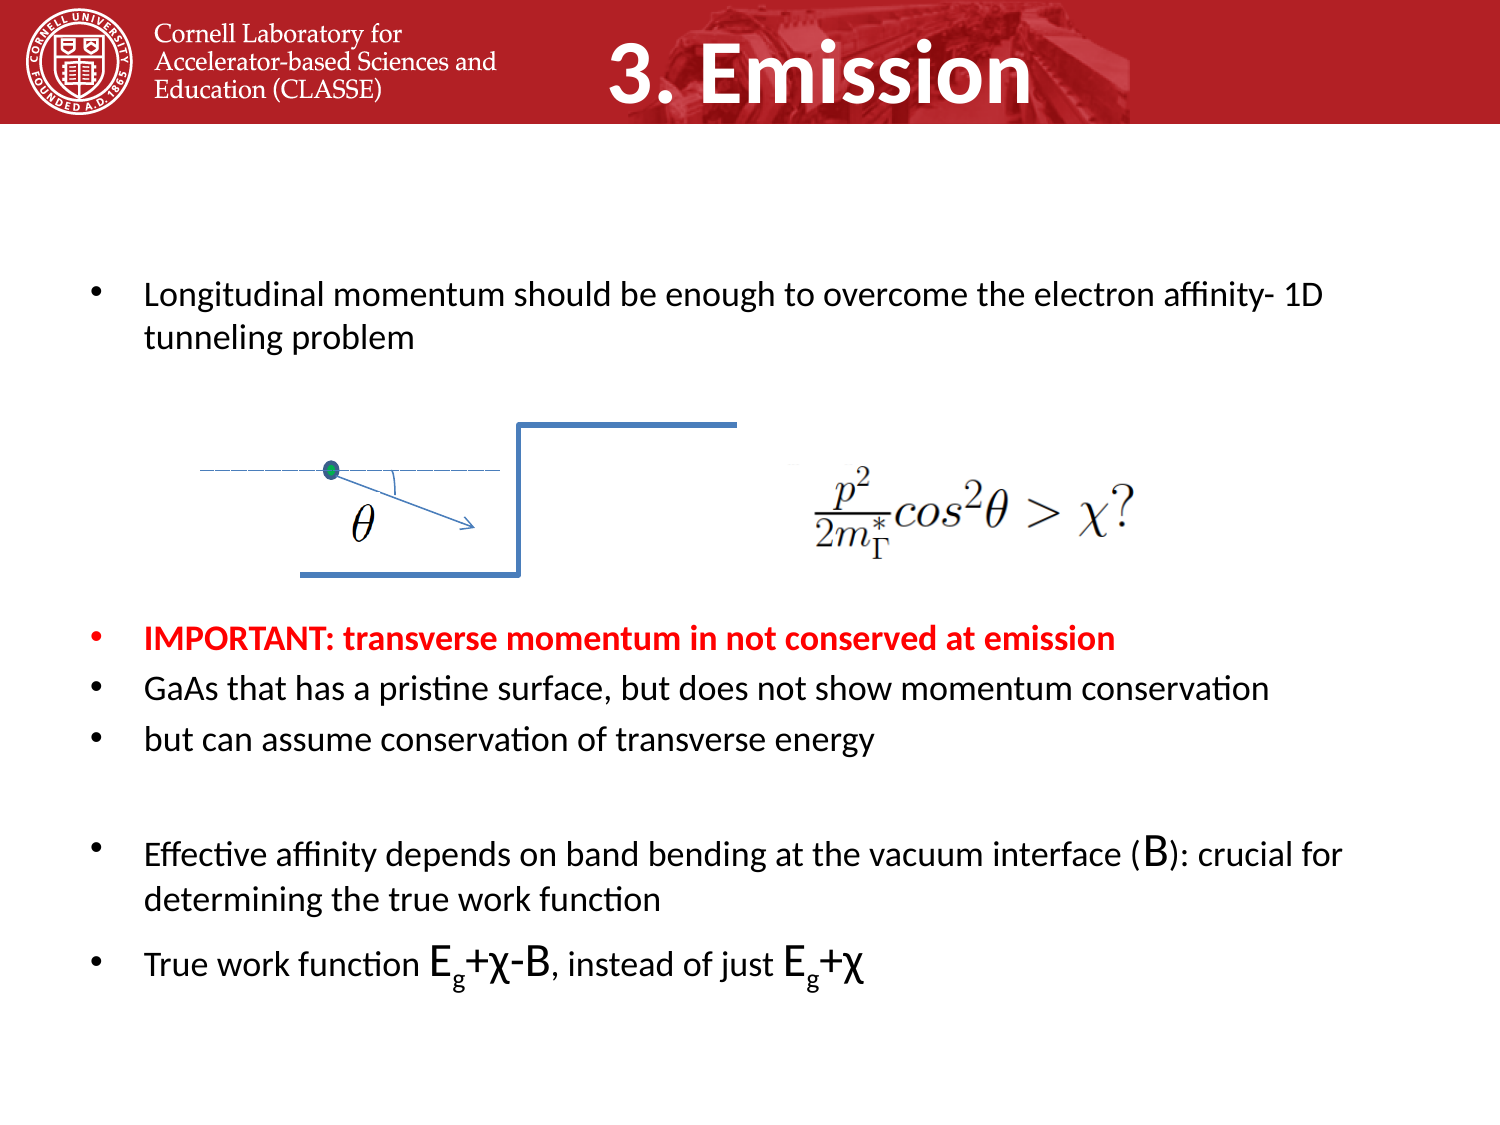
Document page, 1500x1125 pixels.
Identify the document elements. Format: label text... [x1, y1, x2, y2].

text_box [25, 0, 50, 86]
picture [0, 0, 145, 143]
text_box [75, 0, 171, 136]
picture [171, 0, 1500, 143]
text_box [199, 424, 1158, 576]
text_box [50, 0, 75, 111]
list Longitudinal momentum should be enough to overcome the electron affinity- 1D tunneling problem IMPORTANT: transverse momentum in not conserved at emission GaAs that has a pristine surface, but does not show momentum conservation but can assume conservation of transverse energy Effective affinity depends on band bending at the vacuum interface (B): crucial for determining the true work function True work function Eg+χ-B, instead of just Eg+χ [75, 262, 1425, 1005]
title 3. Emission [145, 3, 1496, 192]
